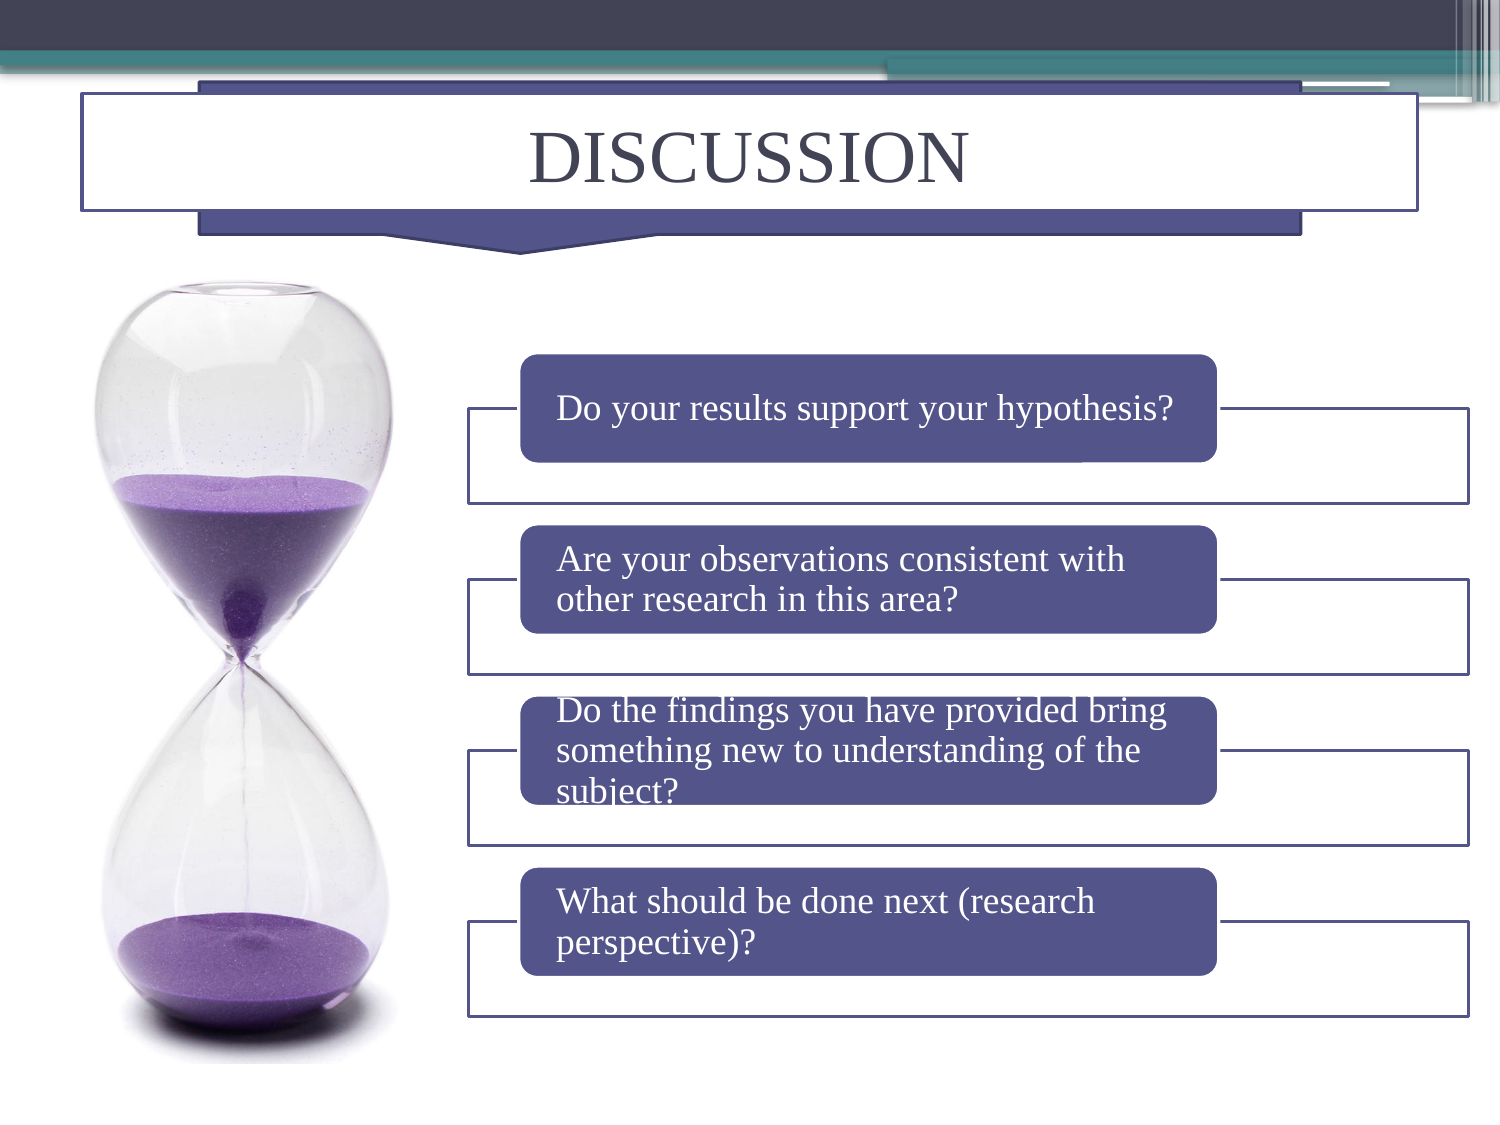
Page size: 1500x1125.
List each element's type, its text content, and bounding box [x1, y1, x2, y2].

text_box [197, 80, 1303, 92]
text_box [197, 212, 1303, 255]
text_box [468, 351, 1469, 1019]
picture [70, 257, 427, 1065]
title DISCUSSION [80, 92, 1419, 212]
